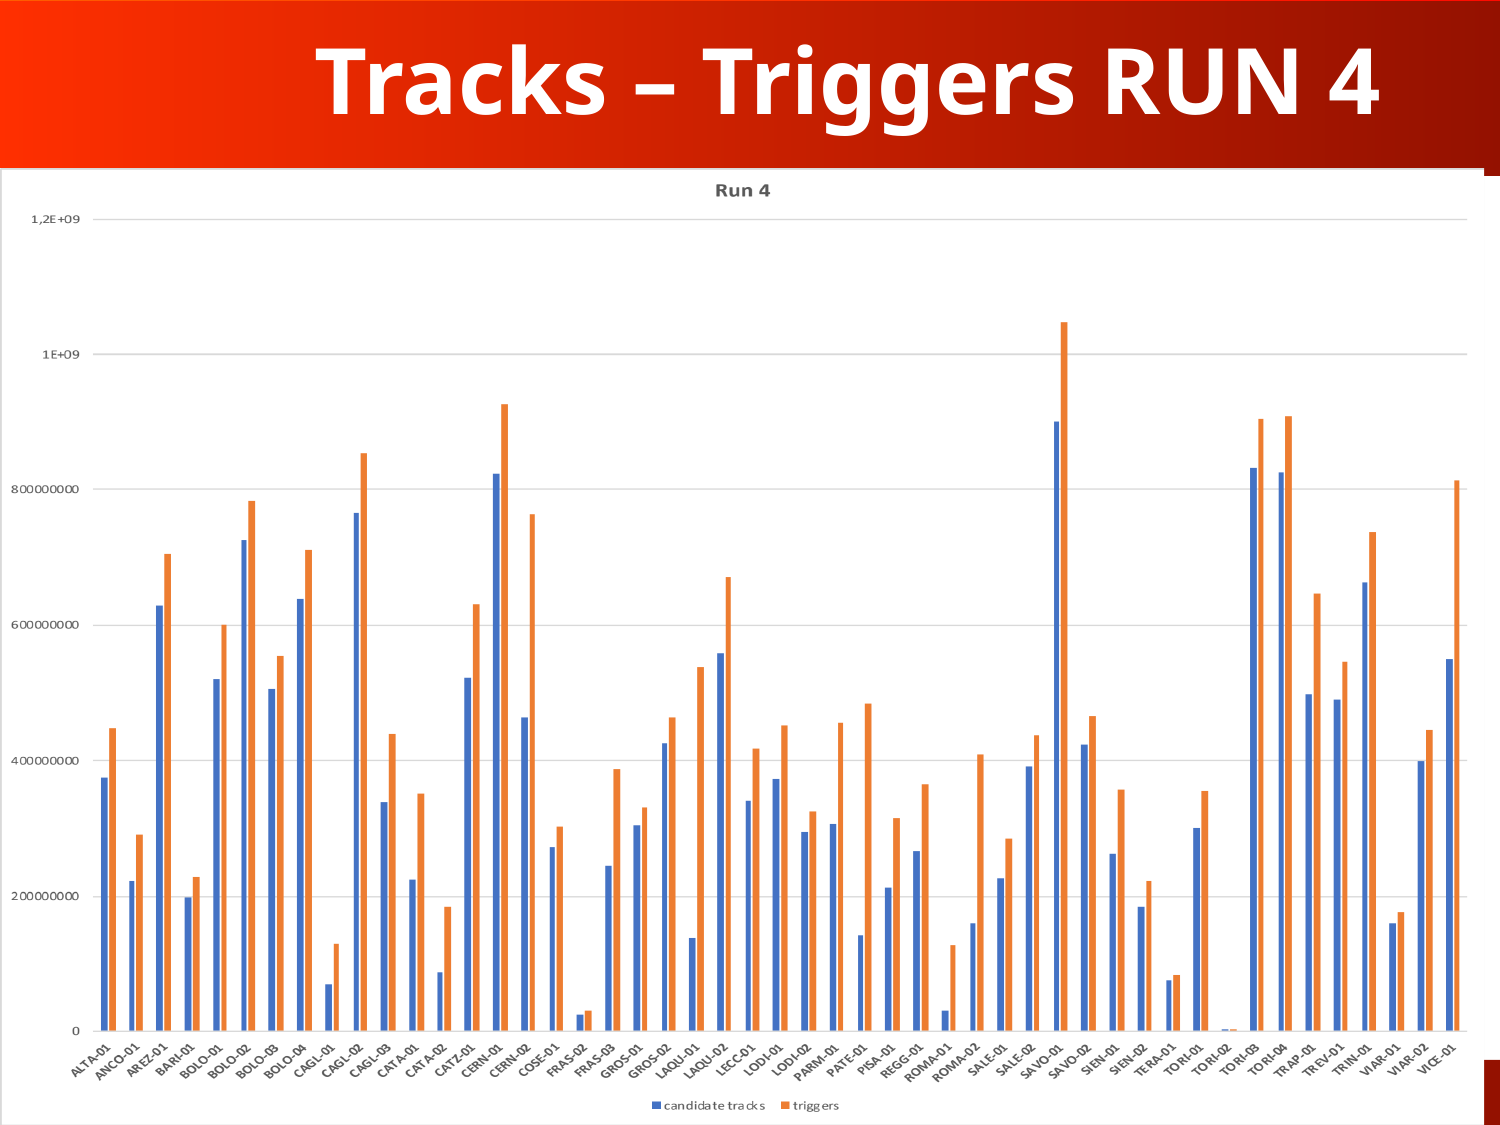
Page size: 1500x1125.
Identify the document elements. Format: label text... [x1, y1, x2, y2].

title Tracks – Triggers RUN 4 [103, 1, 1397, 168]
picture [0, 168, 1485, 1125]
